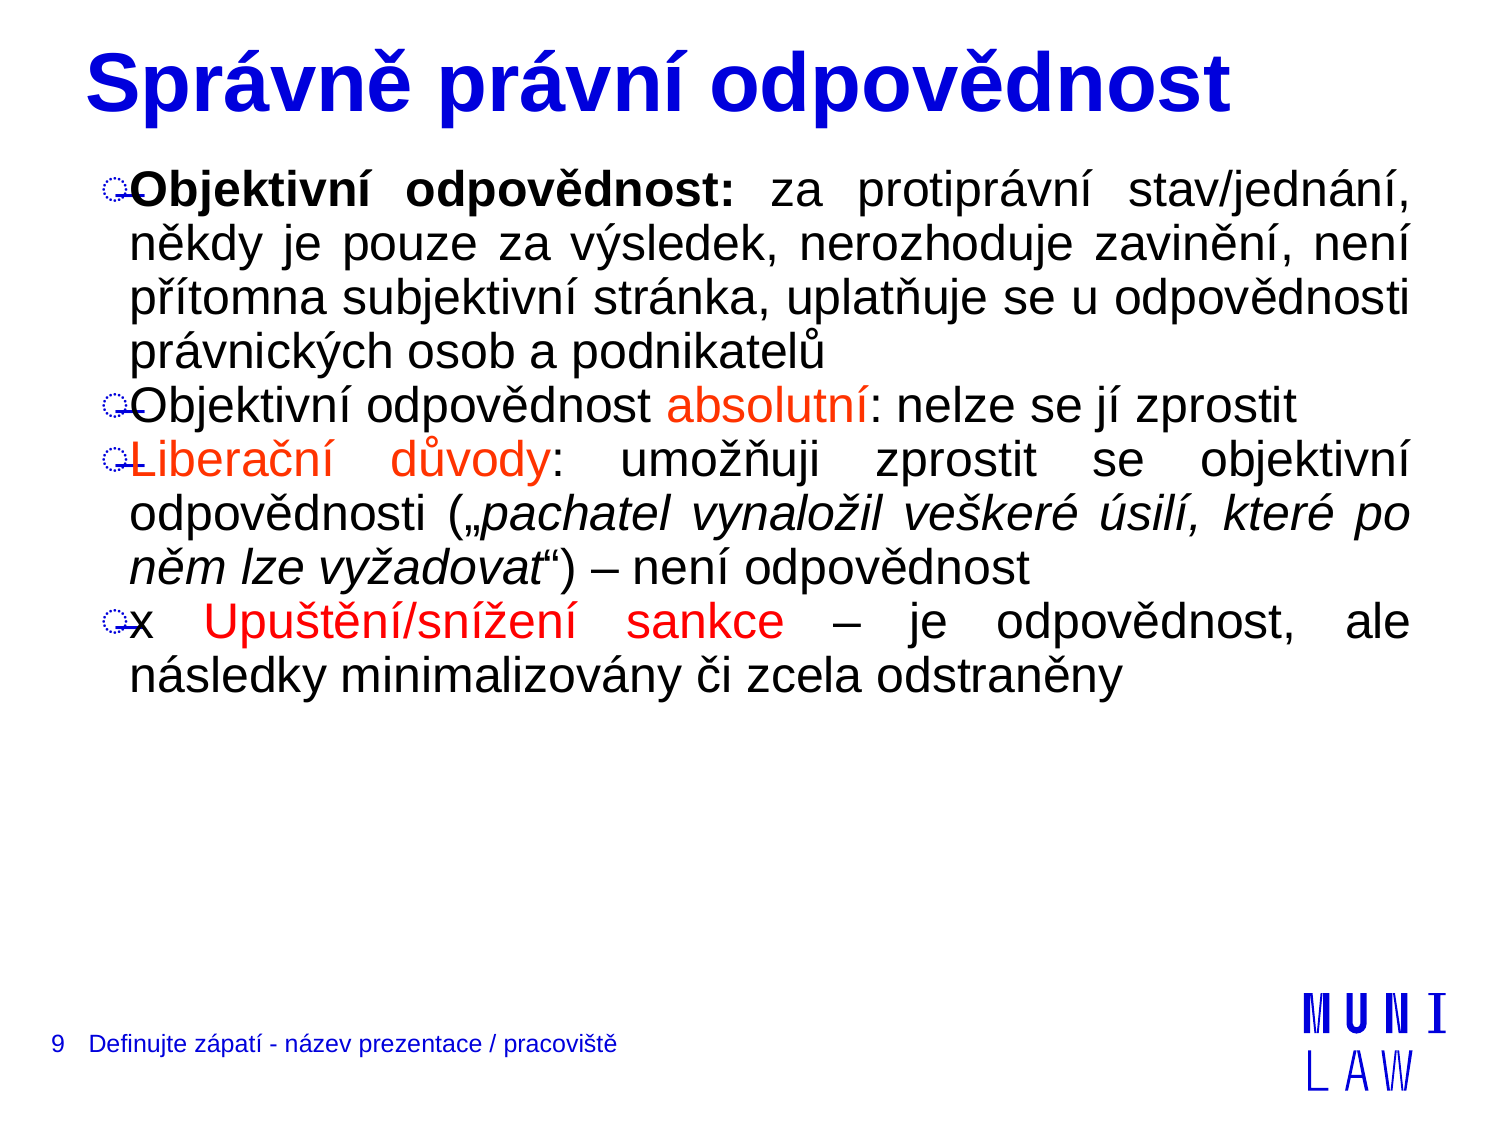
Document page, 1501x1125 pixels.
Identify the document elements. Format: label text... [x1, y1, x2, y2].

title Správně právní odpovědnost [85, 44, 1409, 119]
slide_number 9 [50, 1021, 82, 1063]
footer Definujte zápatí - název prezentace / pracoviště [88, 1021, 1064, 1063]
list Objektivní odpovědnost: za protiprávní stav/jednání, někdy je pouze za výsledek, nerozhoduje zavinění, není přítomna subjektivní stránka, uplatňuje se u odpovědnosti právnických osob a podnikatelů Objektivní odpovědnost absolutní: nelze se jí zprostit Liberační důvody: umožňuji zprostit se objektivní odpovědnosti („pachatel vynaložil veškeré úsilí, které po něm lze vyžadovat“) – není odpovědnost x Upuštění/snížení sankce – je odpovědnost, ale následky minimalizovány či zcela odstraněny [88, 163, 1412, 957]
